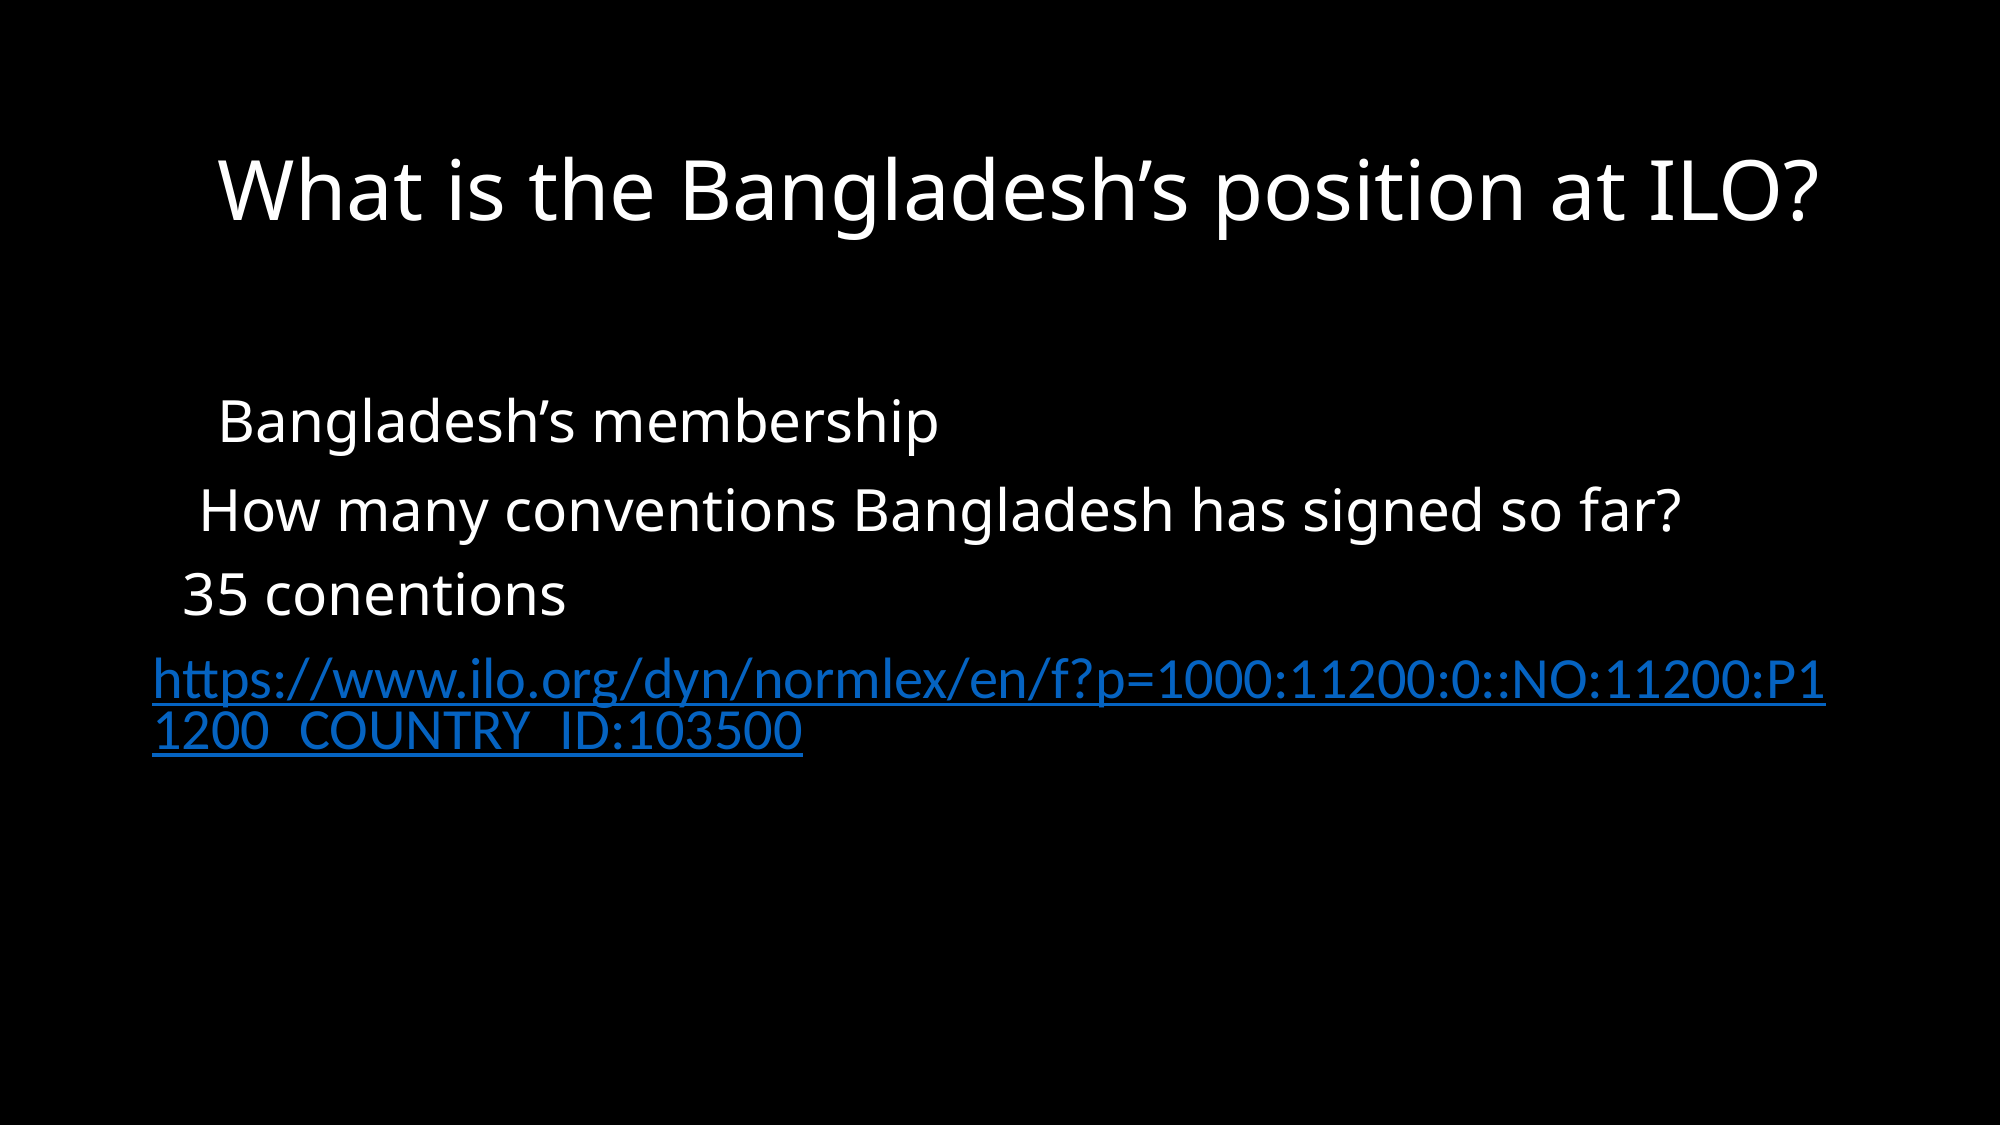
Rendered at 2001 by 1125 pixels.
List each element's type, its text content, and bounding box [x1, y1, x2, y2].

list What is the Bangladesh’s position at ILO? Bangladesh’s membership How many conventions Bangladesh has signed so far? 35 conentions https://www.ilo.org/dyn/normlex/en/f?p=1000:11200:0::NO:11200:P11200_COUNTRY_ID:103500 [137, 30, 1863, 1022]
